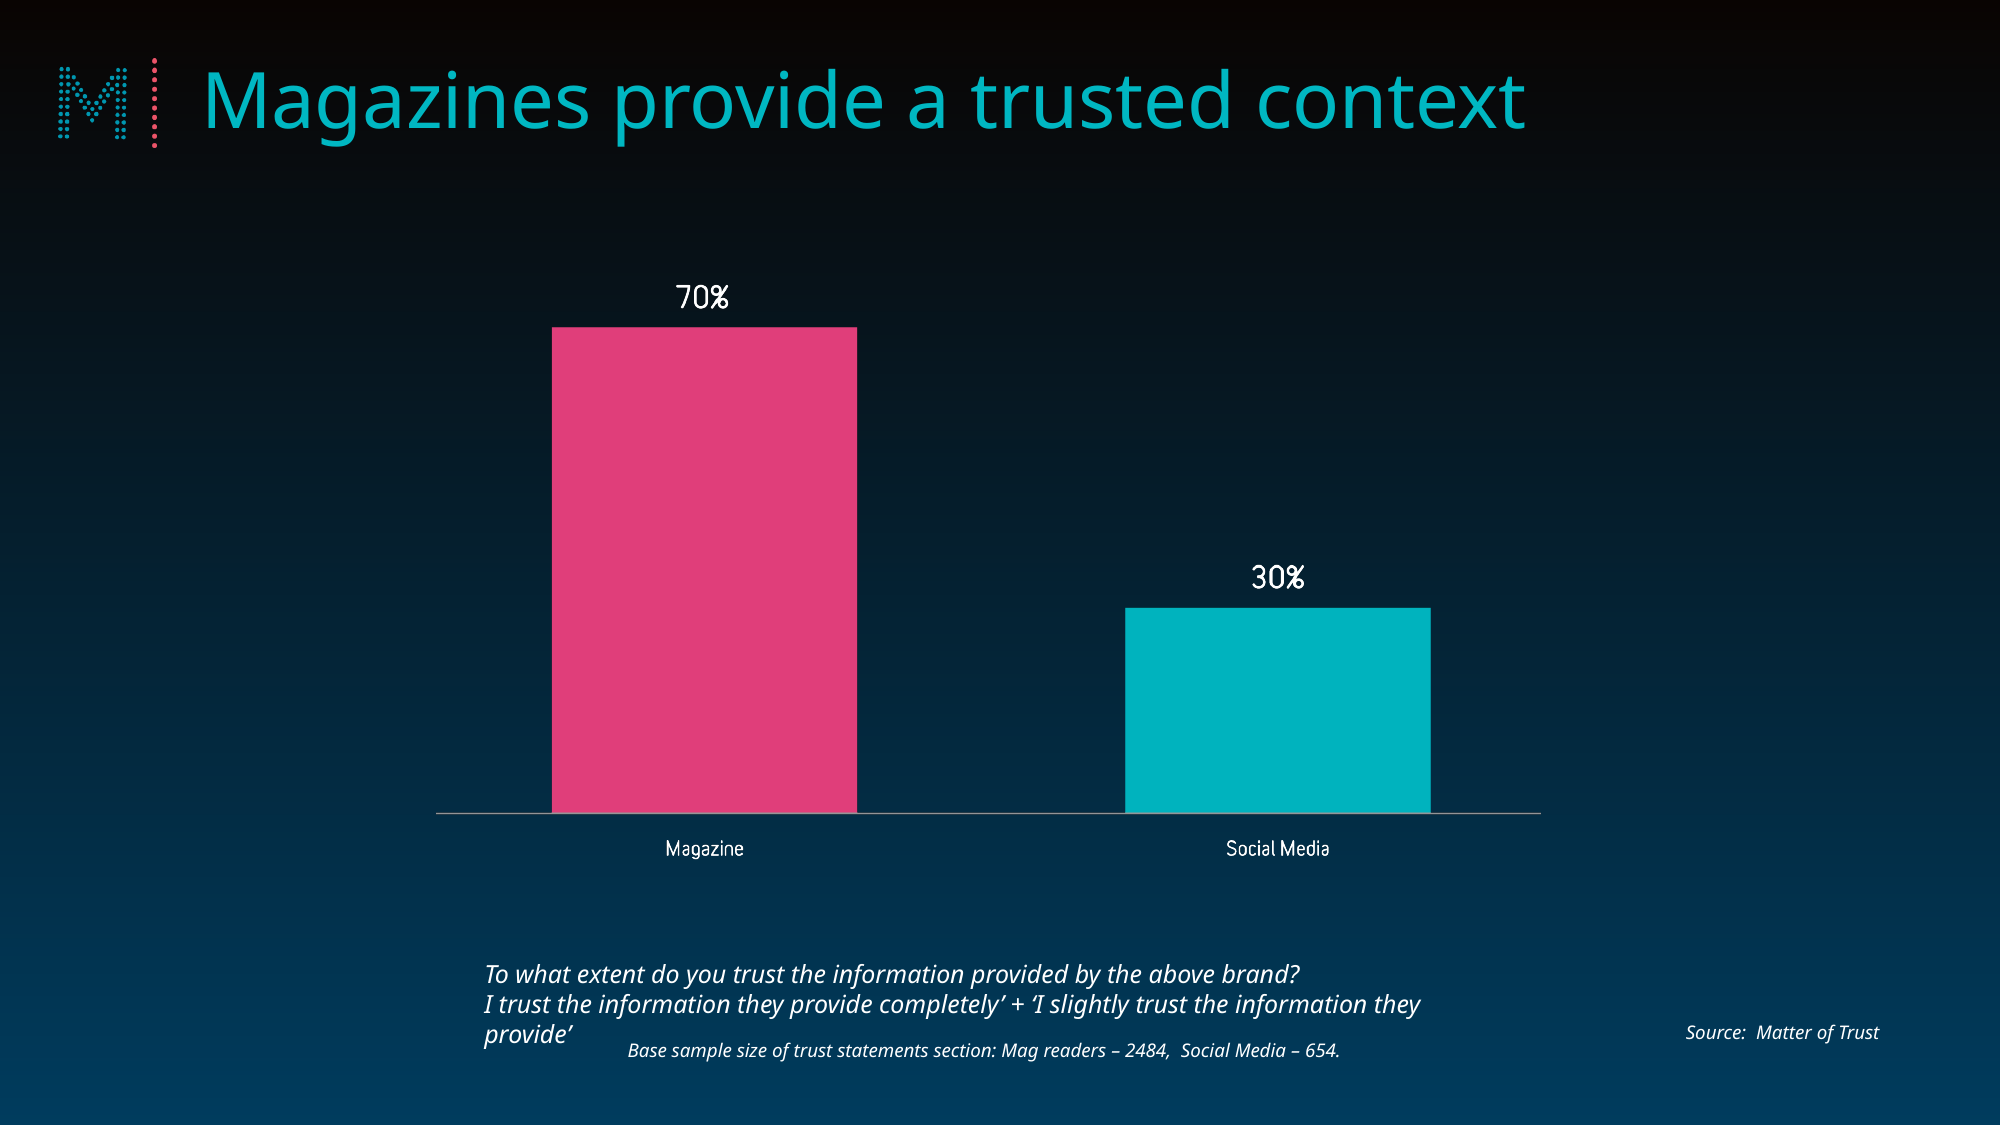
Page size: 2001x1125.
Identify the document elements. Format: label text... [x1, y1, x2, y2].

text_box Base sample size of trust statements section: Mag readers – 2484, Social Media – 654. [469, 1031, 1360, 1069]
list Magazines provide a trusted context [186, 43, 1676, 133]
text_box Source: Matter of Trust [1370, 1013, 1895, 1051]
text_box To what extent do you trust the information provided by the above brand? I trust the information they provide completely’ + ‘I slightly trust the information they provide’ [469, 957, 1526, 1056]
picture [0, 0, 2000, 1125]
